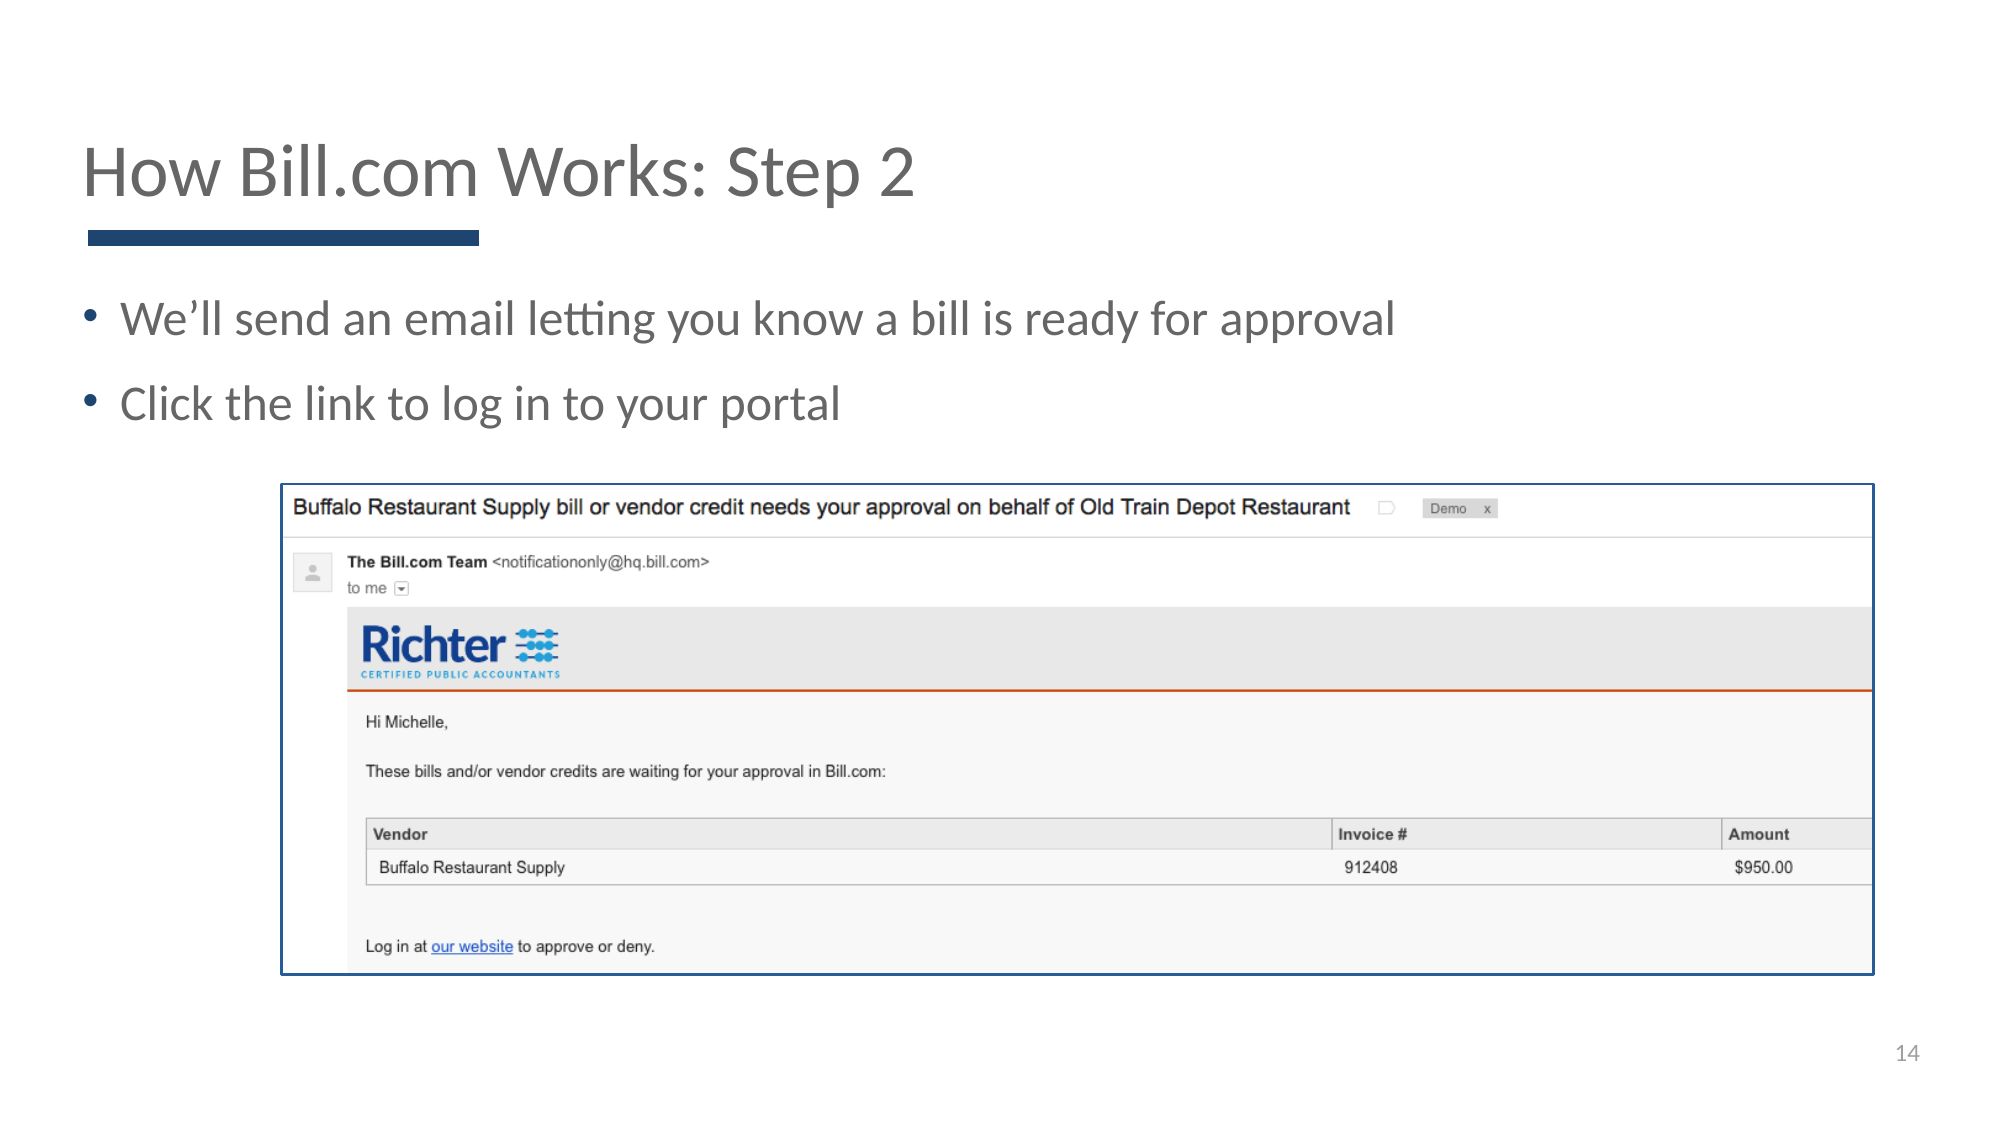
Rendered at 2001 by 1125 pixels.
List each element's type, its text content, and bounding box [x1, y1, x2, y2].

title How Bill.com Works: Step 2 [67, 123, 1703, 222]
list We’ll send an email letting you know a bill is ready for approval Click the link to log in to your portal [67, 277, 1913, 1006]
picture [282, 485, 1873, 974]
slide_number 14 [1485, 1021, 1935, 1082]
